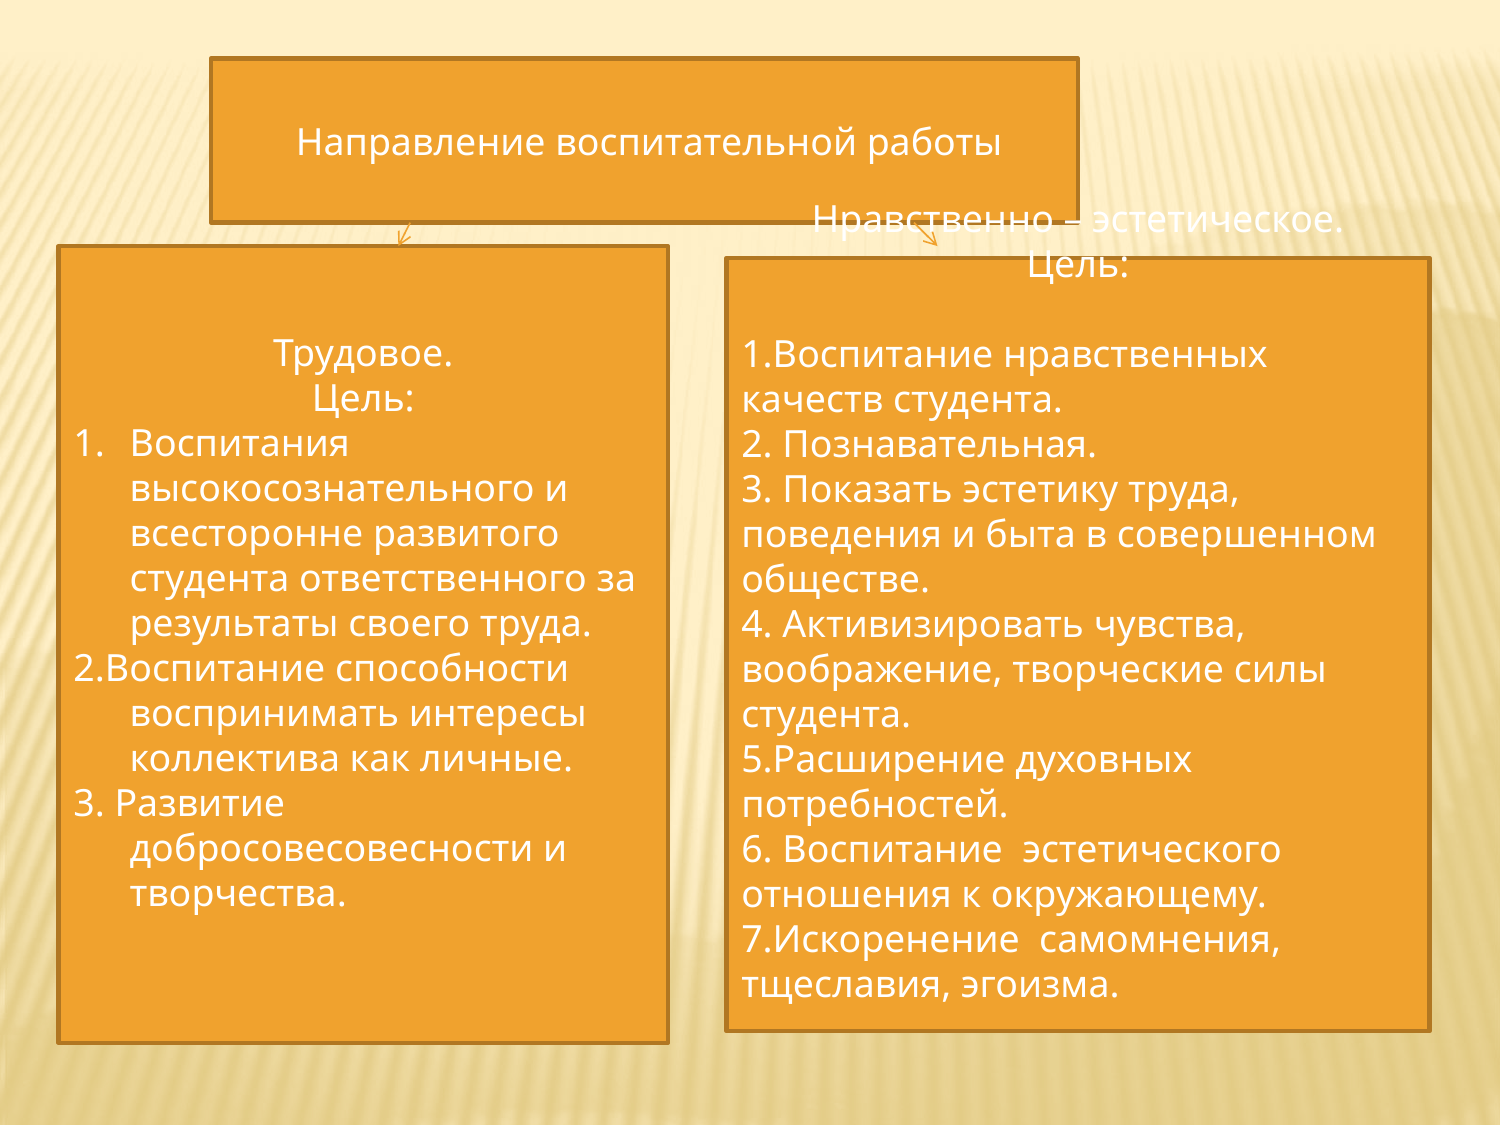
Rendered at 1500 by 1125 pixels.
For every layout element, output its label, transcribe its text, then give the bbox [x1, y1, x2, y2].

text_box Направление воспитательной работы [209, 56, 1080, 225]
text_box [913, 222, 938, 247]
text_box Трудовое. Цель: Воспитания высокосознательного и всесторонне развитого студента ответственного за результаты своего труда. 2.Воспитание способности воспринимать интересы коллектива как личные. 3. Развитие добросовесовесности и творчества. [56, 244, 670, 1045]
text_box Нравственно – эстетическое. Цель: 1.Воспитание нравственных качеств студента. 2. Познавательная. 3. Показать эстетику труда, поведения и быта в совершенном обществе. 4. Активизировать чувства, воображение, творческие силы студента. 5.Расширение духовных потребностей. 6. Воспитание эстетического отношения к окружающему. 7.Искоренение самомнения, тщеславия, эгоизма. [724, 256, 1432, 1033]
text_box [392, 228, 417, 241]
